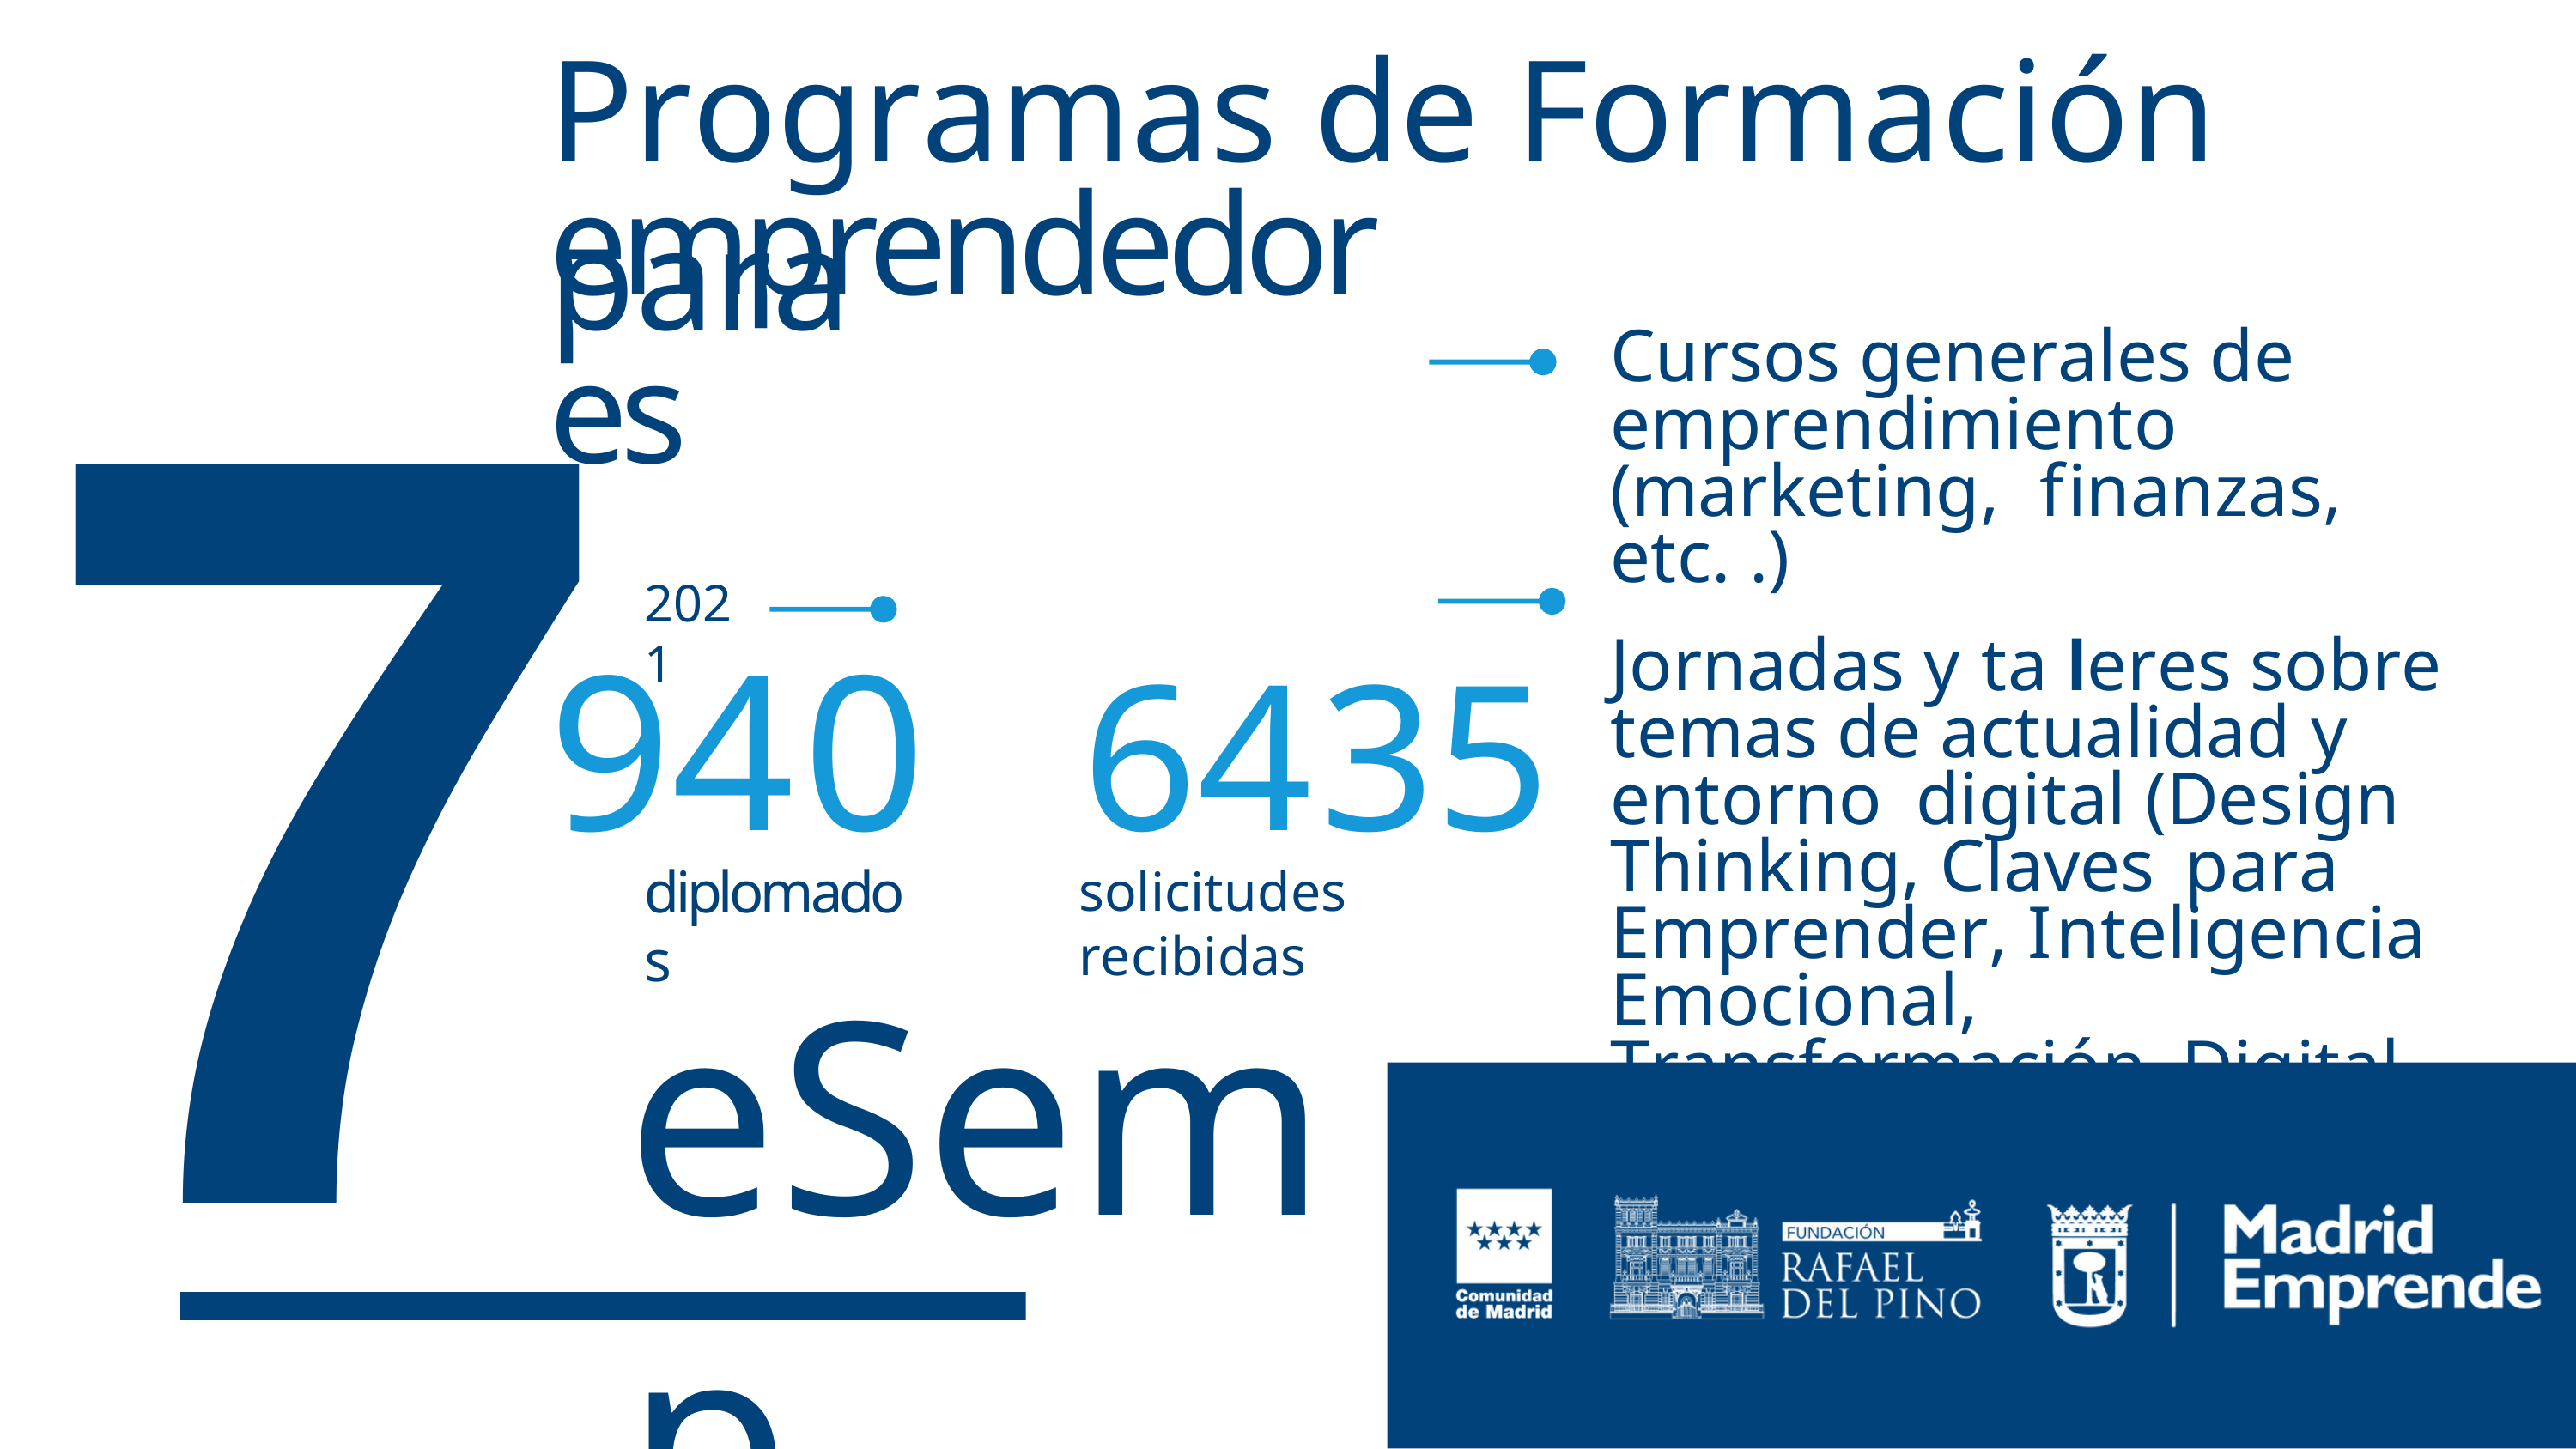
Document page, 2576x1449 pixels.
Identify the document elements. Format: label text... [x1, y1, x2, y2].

text_box [1437, 587, 1566, 613]
text_box emprendedores [770, 151, 1431, 491]
text_box eSemp [624, 944, 1200, 1449]
text_box 940 6435 [547, 613, 1609, 874]
text_box [1429, 348, 1557, 376]
text_box [180, 1292, 624, 1320]
text_box diplomados [642, 874, 903, 993]
text_box solicitudes recibidas [1077, 855, 1498, 986]
text_box Cursos generales de emprendimiento (marketing, finanzas, etc. .) Jornadas y ta leres sobre temas de actualidad y entorno digital (Design Thinking, Claves para Emprender, Inteligencia Emocional, Transformación Digital, etc. .) [1608, 308, 2476, 954]
text_box 2021 [642, 568, 741, 613]
text_box [769, 596, 897, 613]
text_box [1206, 955, 2576, 1449]
text_box 7 [27, 128, 770, 1418]
text_box Programas de Formación para [547, 19, 2233, 359]
